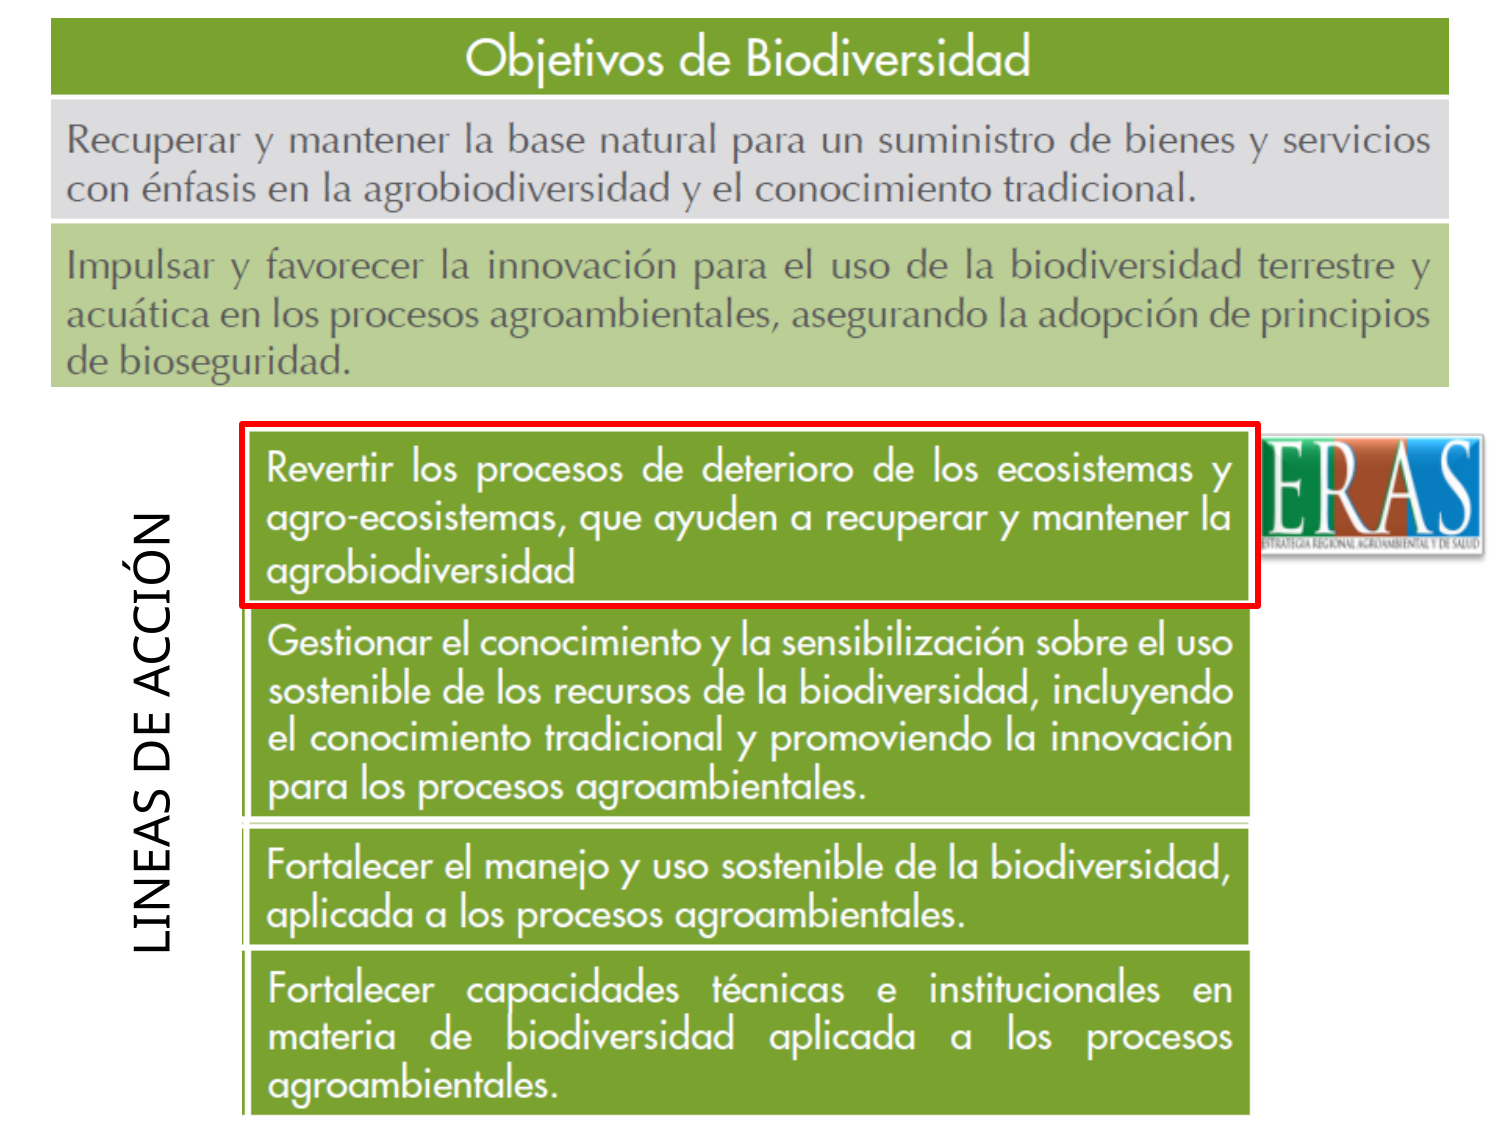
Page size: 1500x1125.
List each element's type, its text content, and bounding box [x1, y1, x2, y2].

picture [241, 423, 1493, 1123]
picture [51, 18, 1449, 387]
text_box LINEAS DE ACCIÓN [112, 468, 187, 1000]
